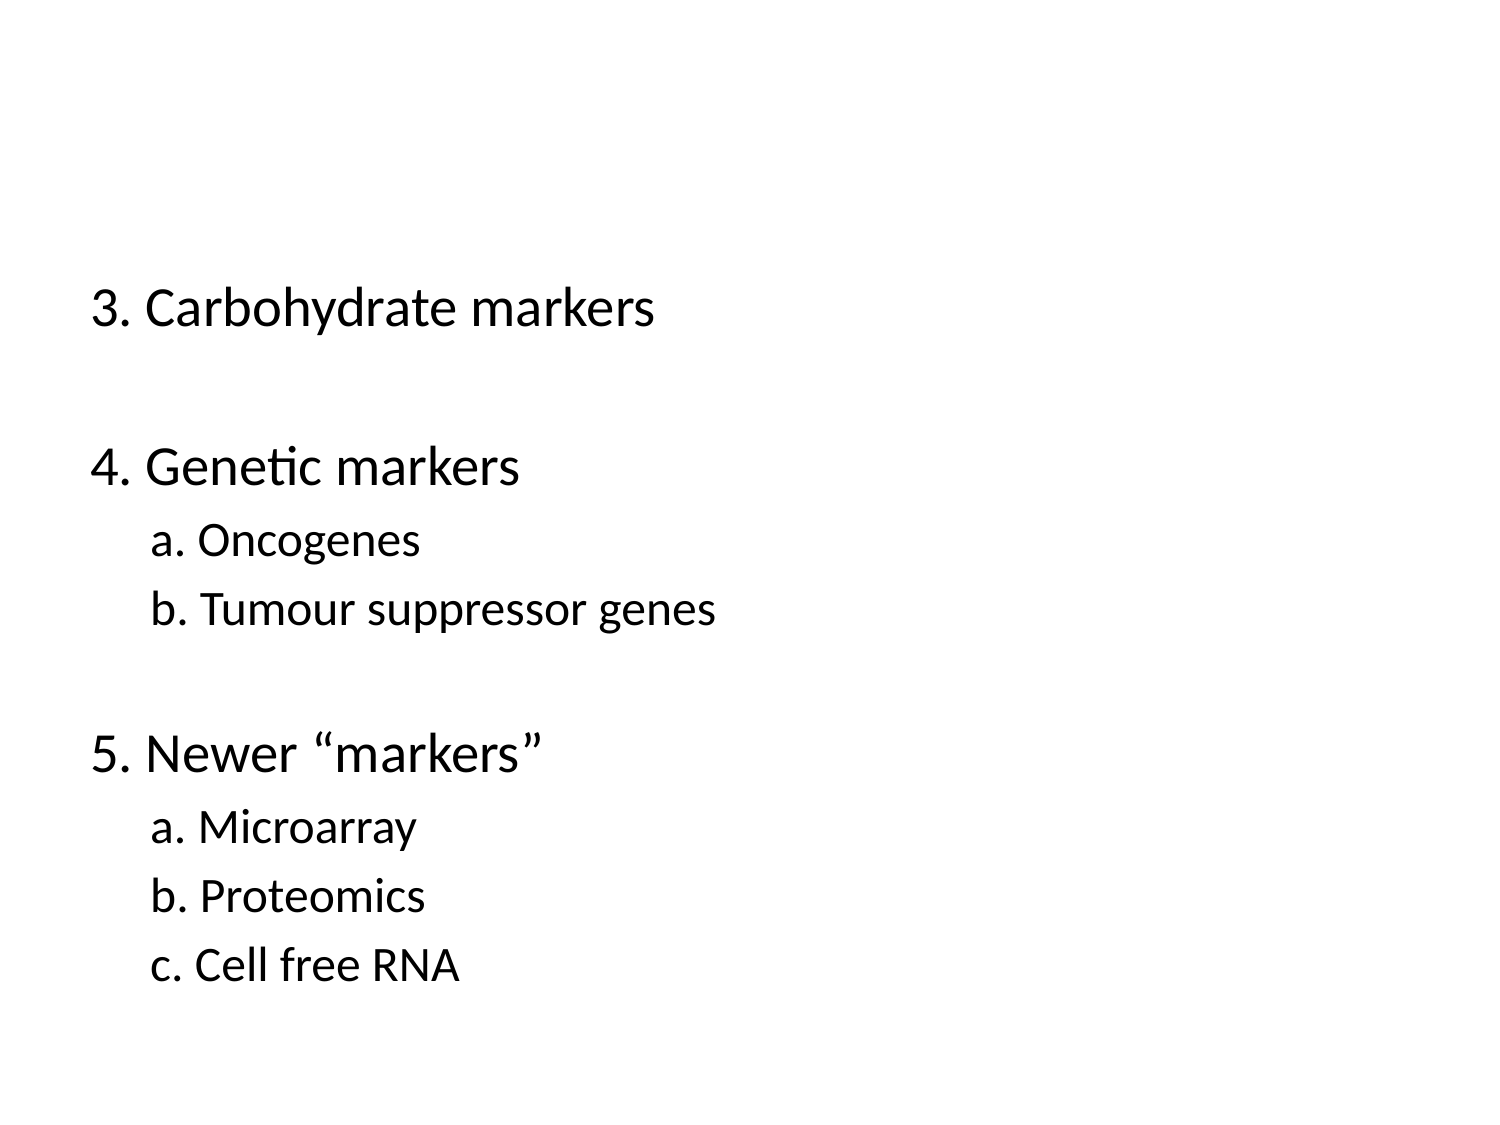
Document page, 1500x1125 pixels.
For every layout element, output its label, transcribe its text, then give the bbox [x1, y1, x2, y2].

list 3. Carbohydrate markers 4. Genetic markers a. Oncogenes b. Tumour suppressor genes 5. Newer “markers” a. Microarray b. Proteomics c. Cell free RNA [75, 262, 1425, 1005]
